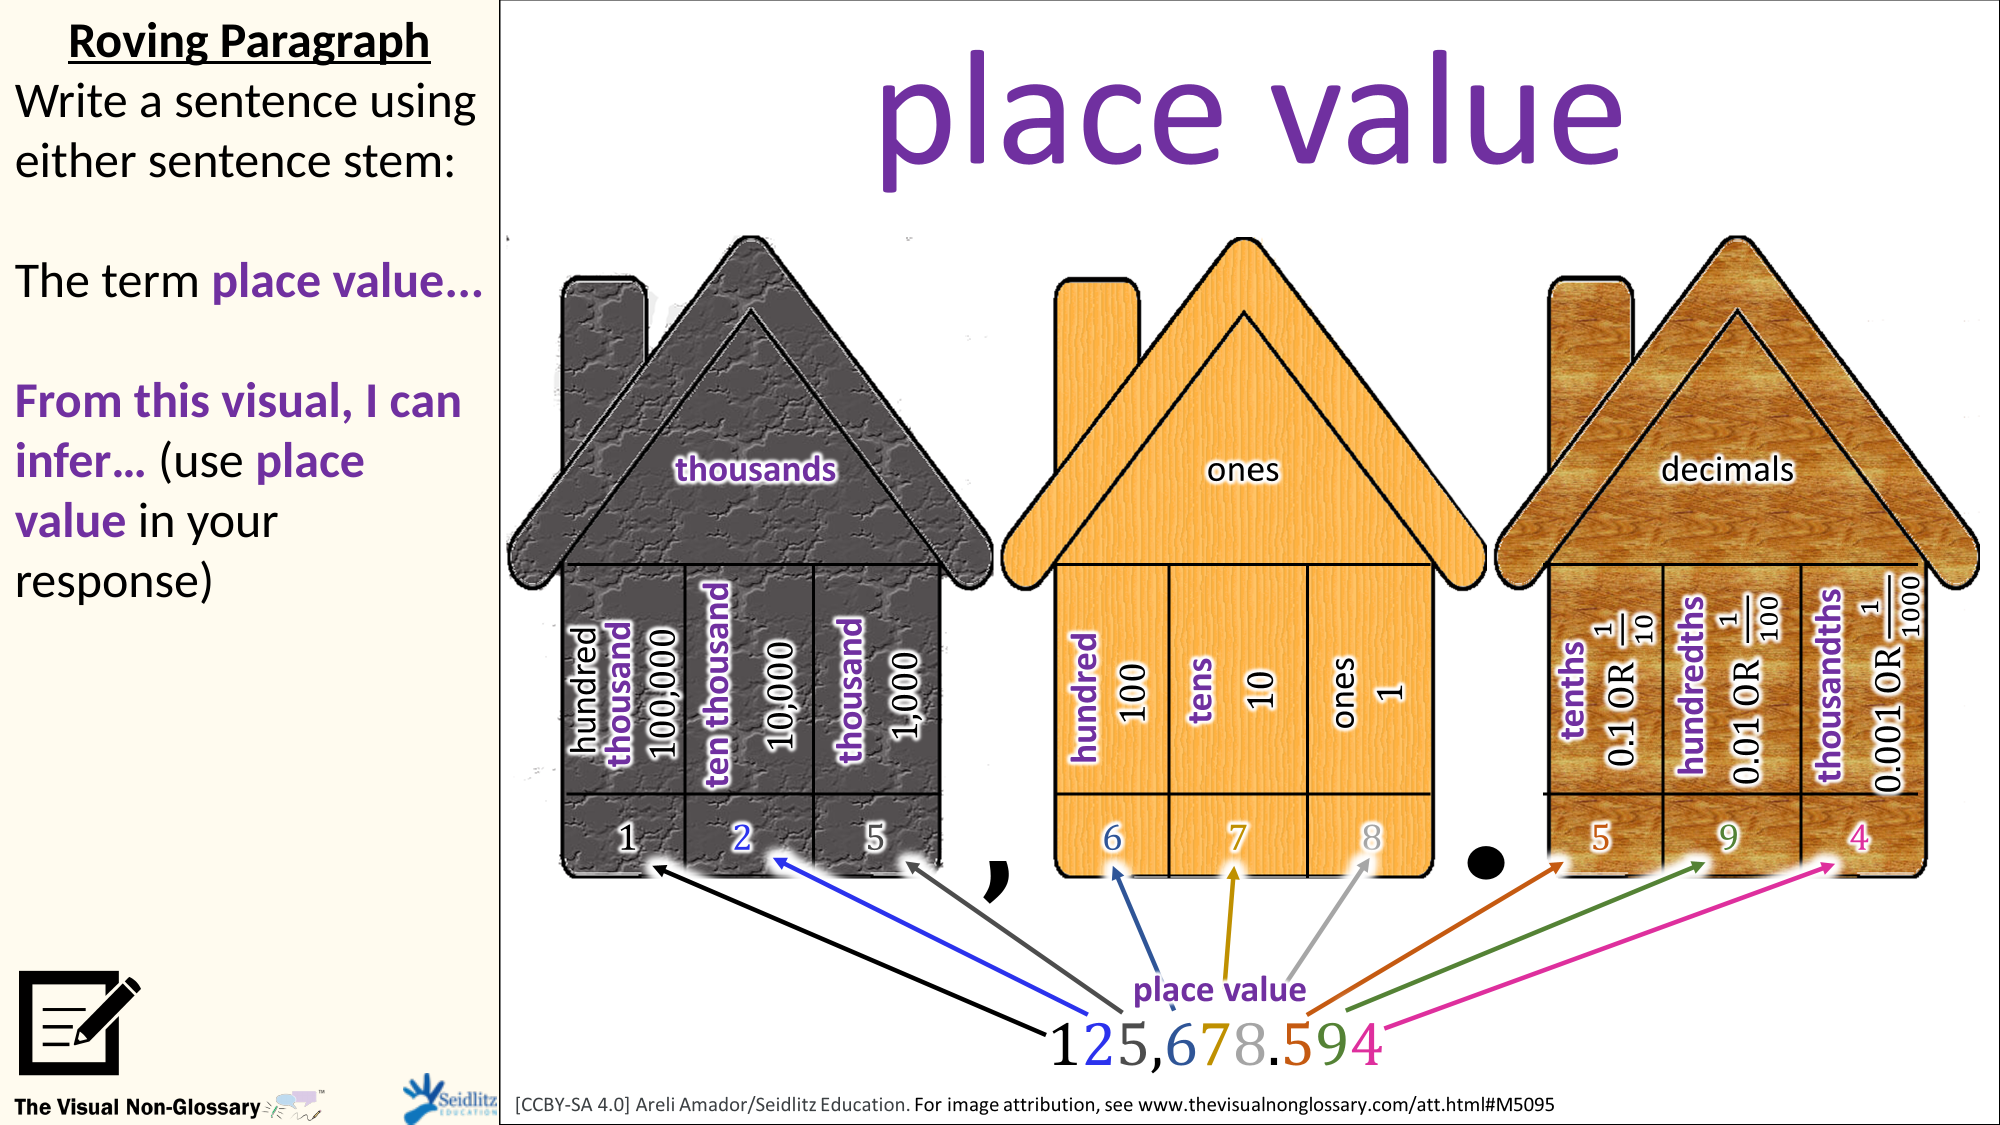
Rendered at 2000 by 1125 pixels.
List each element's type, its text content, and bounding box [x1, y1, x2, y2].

text_box Roving Paragraph​ [53, 0, 446, 59]
text_box Write a sentence using either sentence stem: The term place value... From this visual, I can infer… (use place value in your response) [0, 59, 494, 615]
picture [0, 961, 328, 1125]
picture [403, 1073, 497, 1125]
picture [499, 0, 2000, 1125]
